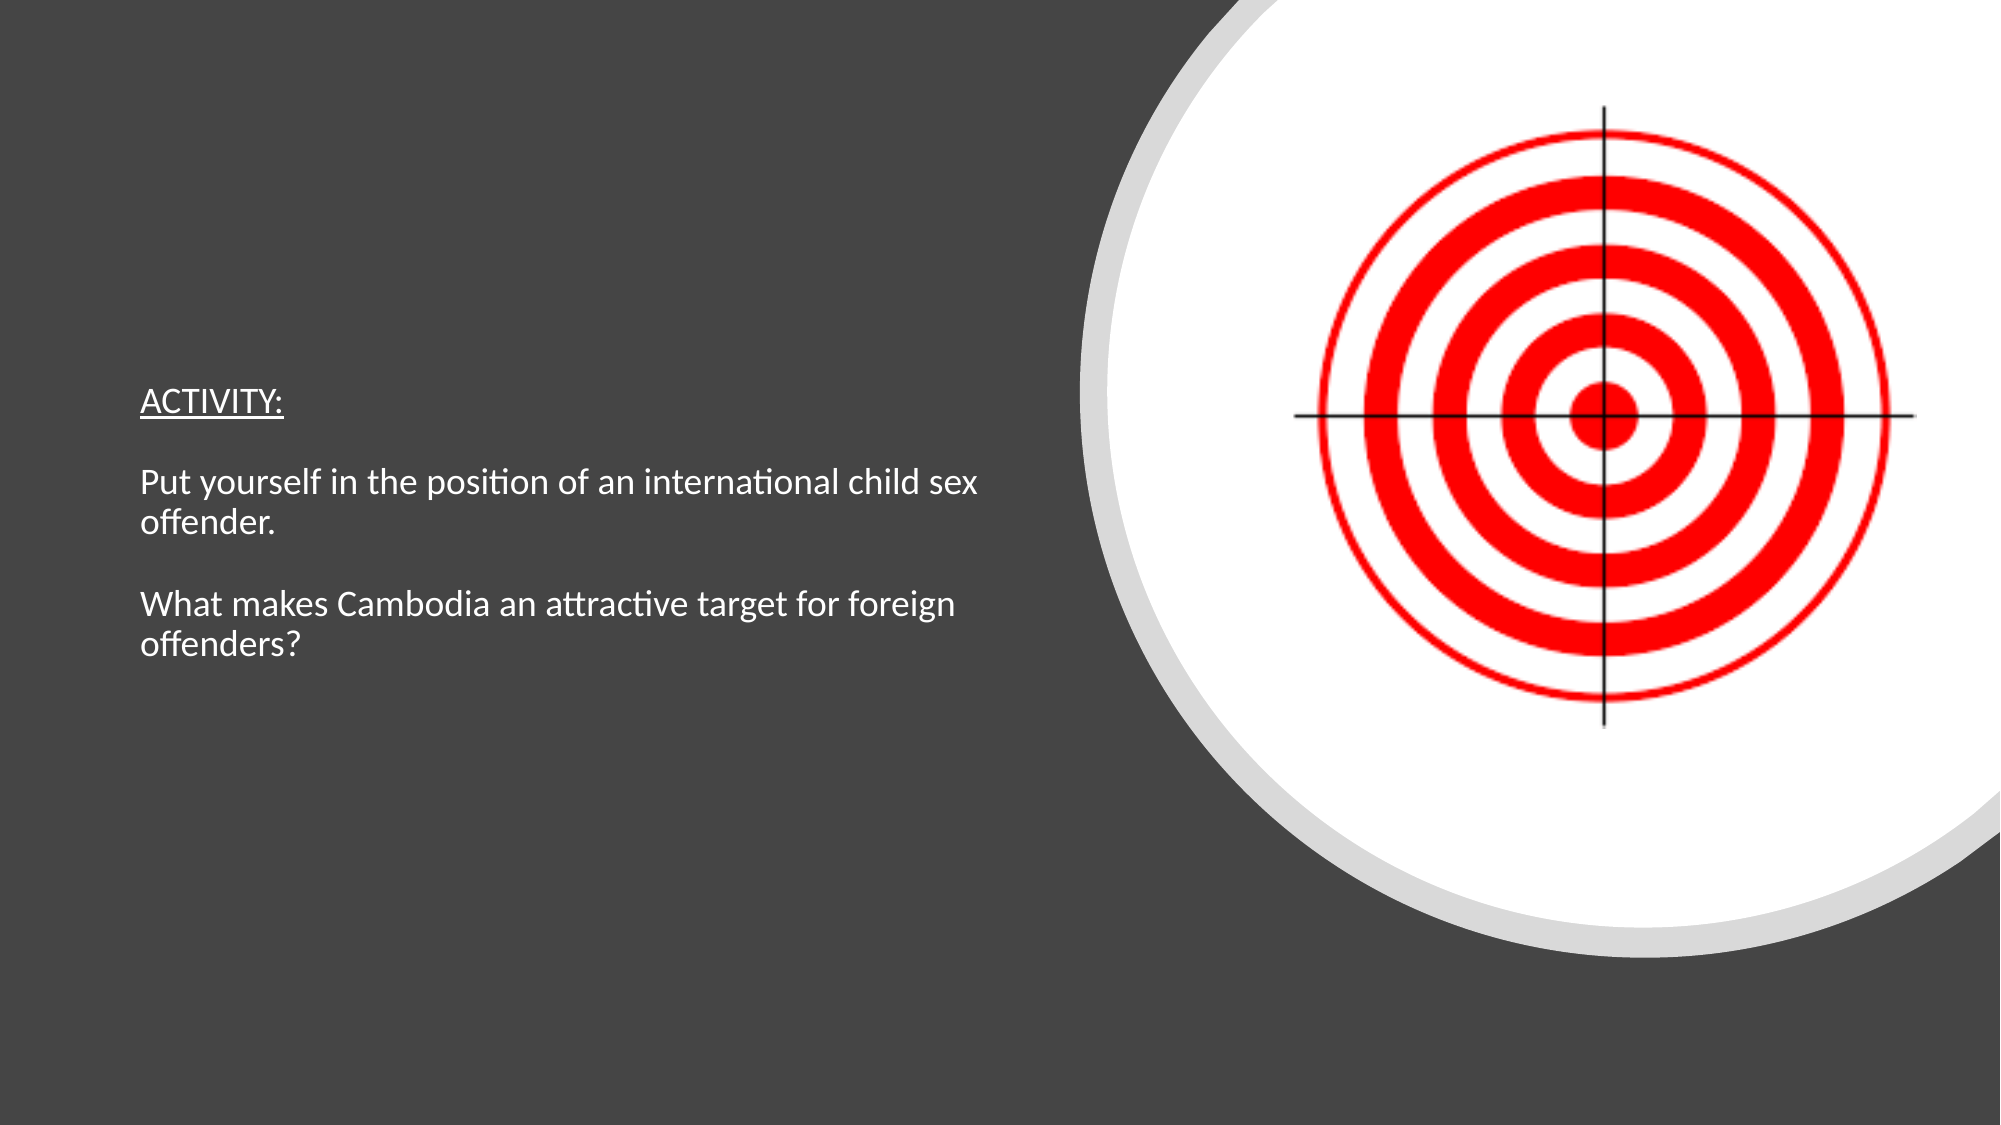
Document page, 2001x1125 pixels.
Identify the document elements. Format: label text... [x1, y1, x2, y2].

picture [1293, 105, 1917, 729]
text_box [1078, 0, 2000, 959]
text_box [1106, 0, 2000, 929]
list ACTIVITY: Put yourself in the position of an international child sex offender. What makes Cambodia an attractive target for foreign offenders? [125, 373, 997, 928]
